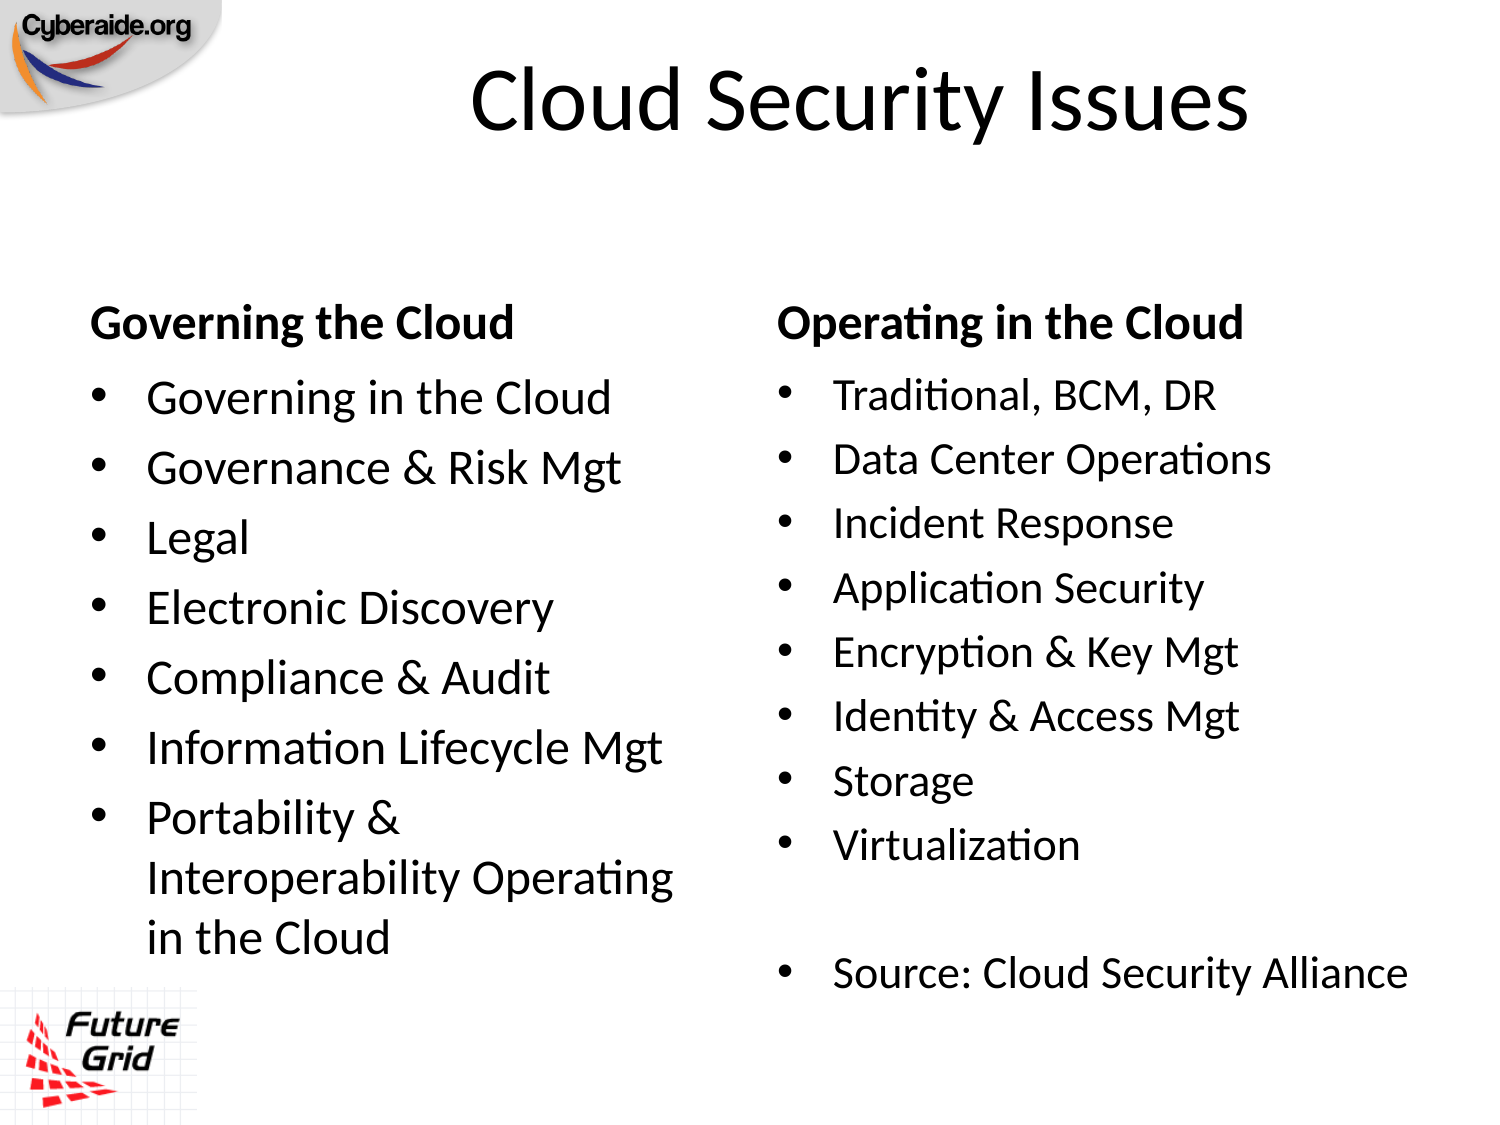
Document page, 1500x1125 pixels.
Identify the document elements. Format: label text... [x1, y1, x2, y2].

list Governing in the Cloud Governance & Risk Mgt Legal Electronic Discovery Compliance & Audit Information Lifecycle Mgt Portability & Interoperability Operating in the Cloud [75, 356, 738, 1066]
list Traditional, BCM, DR Data Center Operations Incident Response Application Security Encryption & Key Mgt Identity & Access Mgt Storage Virtualization Source: Cloud Security Alliance [761, 356, 1425, 1066]
picture [0, 987, 197, 1125]
list Operating in the Cloud [761, 251, 1425, 356]
title Cloud Security Issues [221, 0, 1500, 188]
picture [12, 0, 200, 150]
list Governing the Cloud [75, 251, 738, 356]
